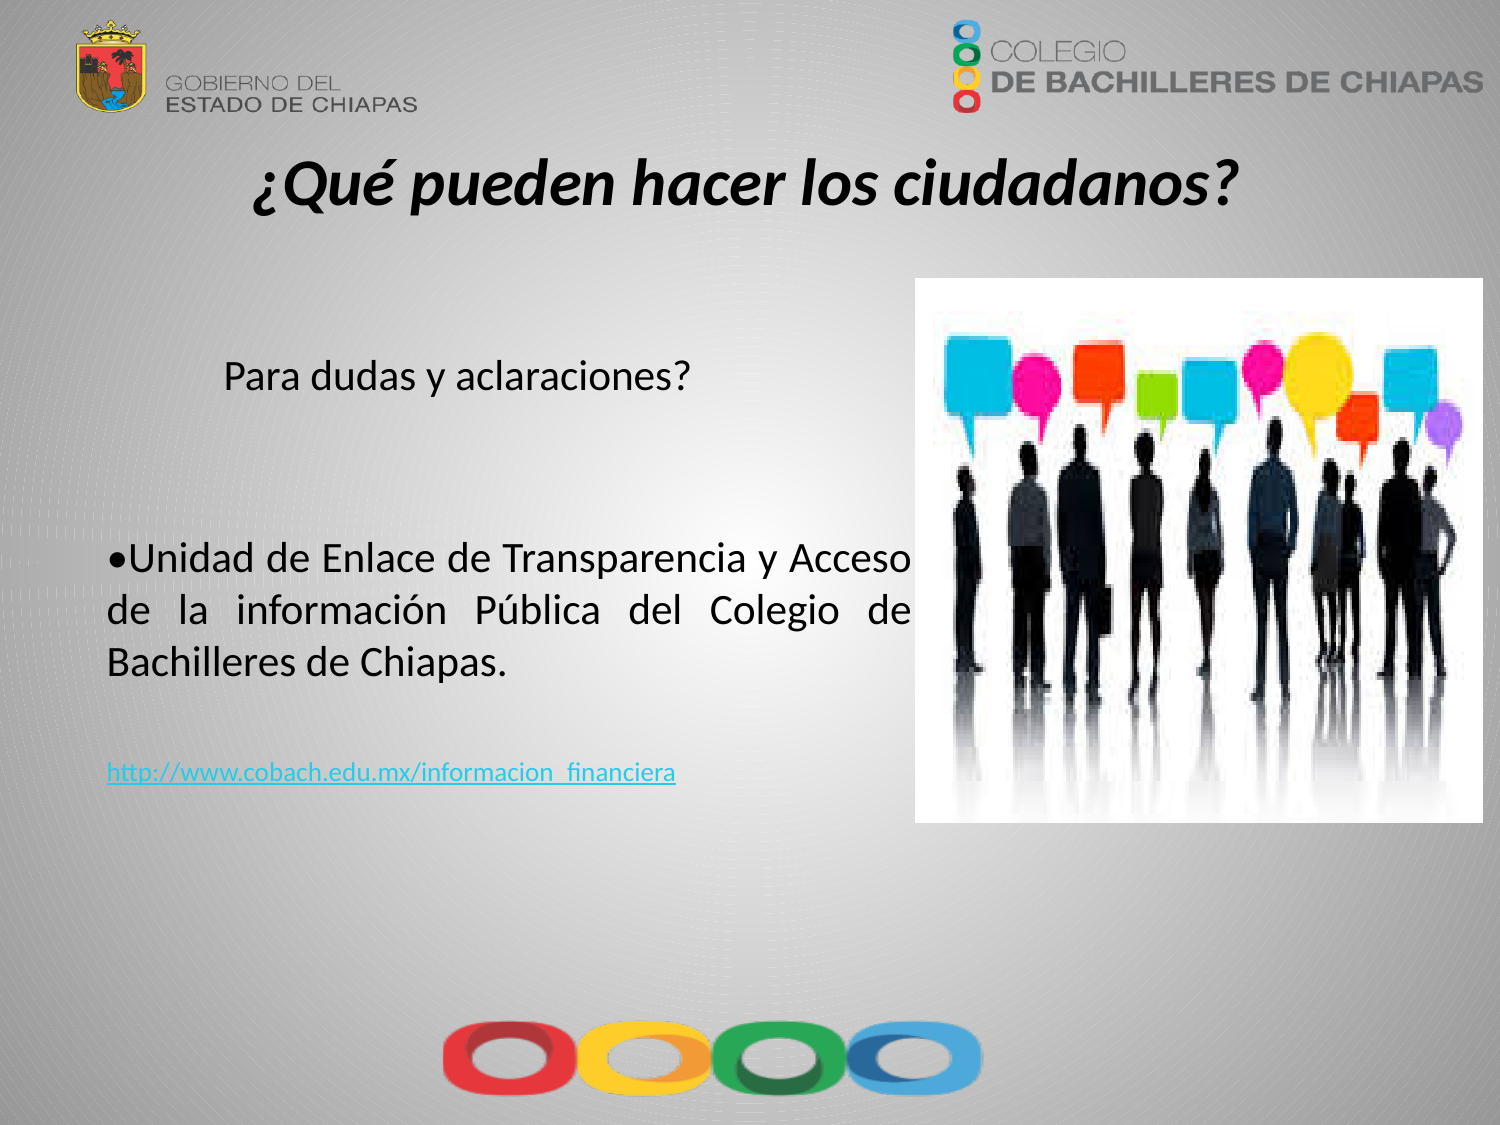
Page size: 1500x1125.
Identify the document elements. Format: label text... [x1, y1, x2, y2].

picture [442, 985, 987, 1107]
picture [915, 278, 1483, 823]
title ¿Qué pueden hacer los ciudadanos? [76, 125, 1447, 232]
list Para dudas y aclaraciones? •Unidad de Enlace de Transparencia y Acceso de la información Pública del Colegio de Bachilleres de Chiapas. http://www.cobach.edu.mx/informacion_financiera [75, 278, 928, 986]
picture [76, 18, 1483, 113]
